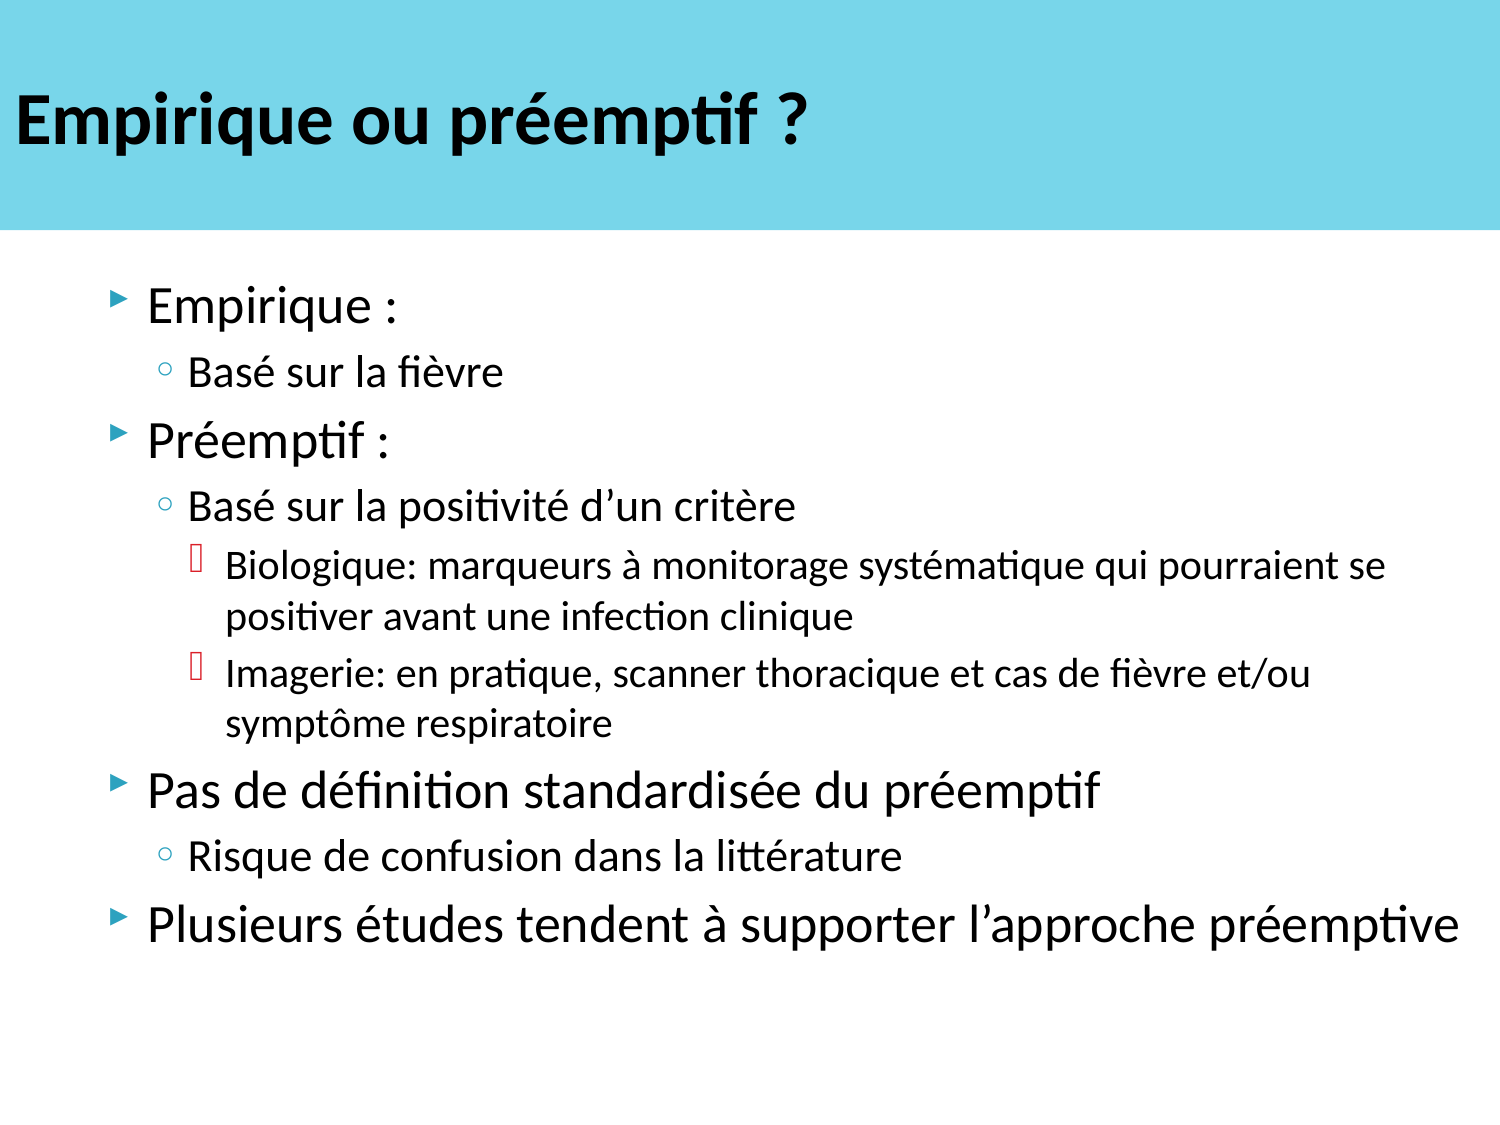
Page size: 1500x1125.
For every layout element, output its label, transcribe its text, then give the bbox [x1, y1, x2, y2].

title Empirique ou préemptif ? [0, 0, 1500, 231]
list Empirique : Basé sur la fièvre Préemptif : Basé sur la positivité d’un critère Biologique: marqueurs à monitorage systématique qui pourraient se positiver avant une infection clinique Imagerie: en pratique, scanner thoracique et cas de fièvre et/ou symptôme respiratoire Pas de définition standardisée du préemptif Risque de confusion dans la littérature Plusieurs études tendent à supporter l’approche préemptive [74, 262, 1500, 1006]
